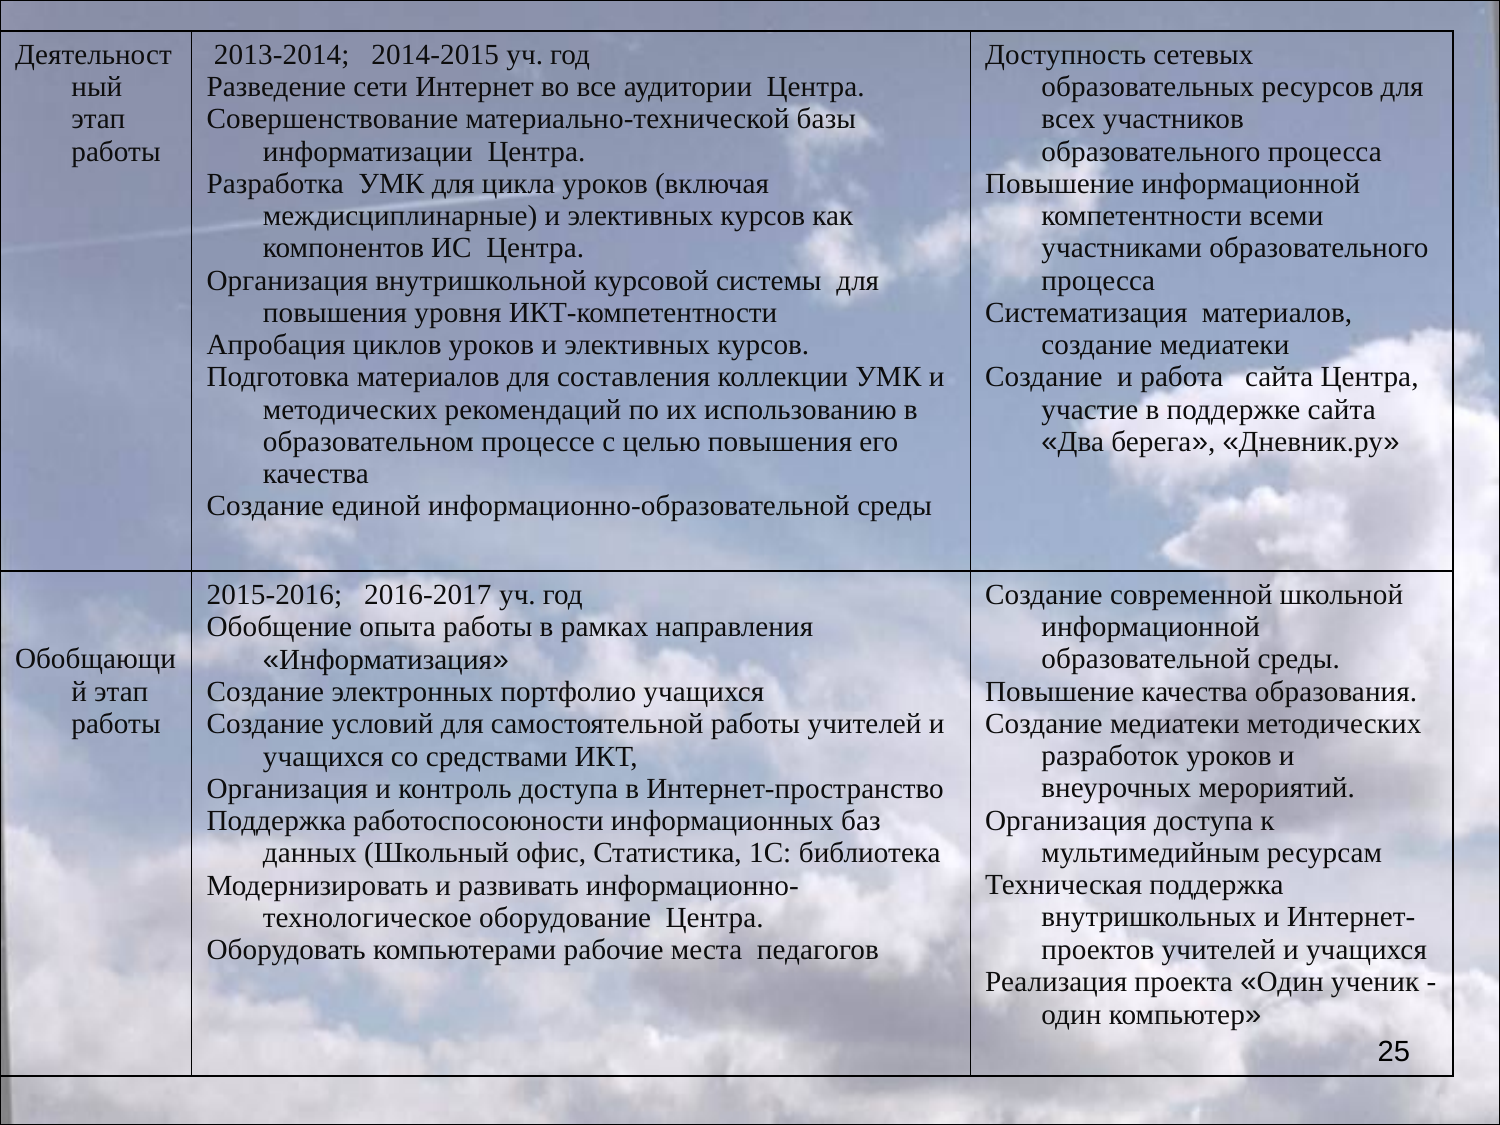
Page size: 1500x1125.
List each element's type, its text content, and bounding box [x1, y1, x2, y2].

table_header 2013-2014; 2014-2015 уч. год Разведение сети Интернет во все аудитории Центра. Совершенствование материально-технической базы информатизации Центра. Разработка УМК для цикла уроков (включая междисциплинарные) и элективных курсов как компонентов ИС Центра. Организация внутришкольной курсовой системы для повышения уровня ИКТ-компетентности Апробация циклов уроков и элективных курсов. Подготовка материалов для составления коллекции УМК и методических рекомендаций по их использованию в образовательном процессе с целью повышения его качества Создание единой информационно-образовательной среды [192, 32, 970, 570]
table_header Доступность сетевых образовательных ресурсов для всех участников образовательного процесса Повышение информационной компетентности всеми участниками образовательного процесса Систематизация материалов, создание медиатеки Создание и работа сайта Центра, участие в поддержке сайта «Два берега», «Дневник.ру» [971, 32, 1452, 570]
text_box [0, 0, 1500, 1125]
table_header Деятельностный этап работы [1, 32, 191, 570]
table_cell Обобщающий этап работы [1, 572, 191, 1075]
table_cell Создание современной школьной информационной образовательной среды. Повышение качества образования. Создание медиатеки методических разработок уроков и внеурочных мерориятий. Организация доступа к мультимедийным ресурсам Техническая поддержка внутришкольных и Интернет-проектов учителей и учащихся Реализация проекта «Один ученик - один компьютер» [971, 572, 1452, 1075]
table_cell 2015-2016; 2016-2017 уч. год Обобщение опыта работы в рамках направления «Информатизация» Создание электронных портфолио учащихся Создание условий для самостоятельной работы учителей и учащихся со средствами ИКТ, Организация и контроль доступа в Интернет-пространство Поддержка работоспосоюности информационных баз данных (Школьный офис, Статистика, 1С: библиотека Модернизировать и развивать информационно-технологическое оборудование Центра. Оборудовать компьютерами рабочие места педагогов [192, 572, 970, 1075]
text_box 25 [1074, 1077, 1425, 1103]
